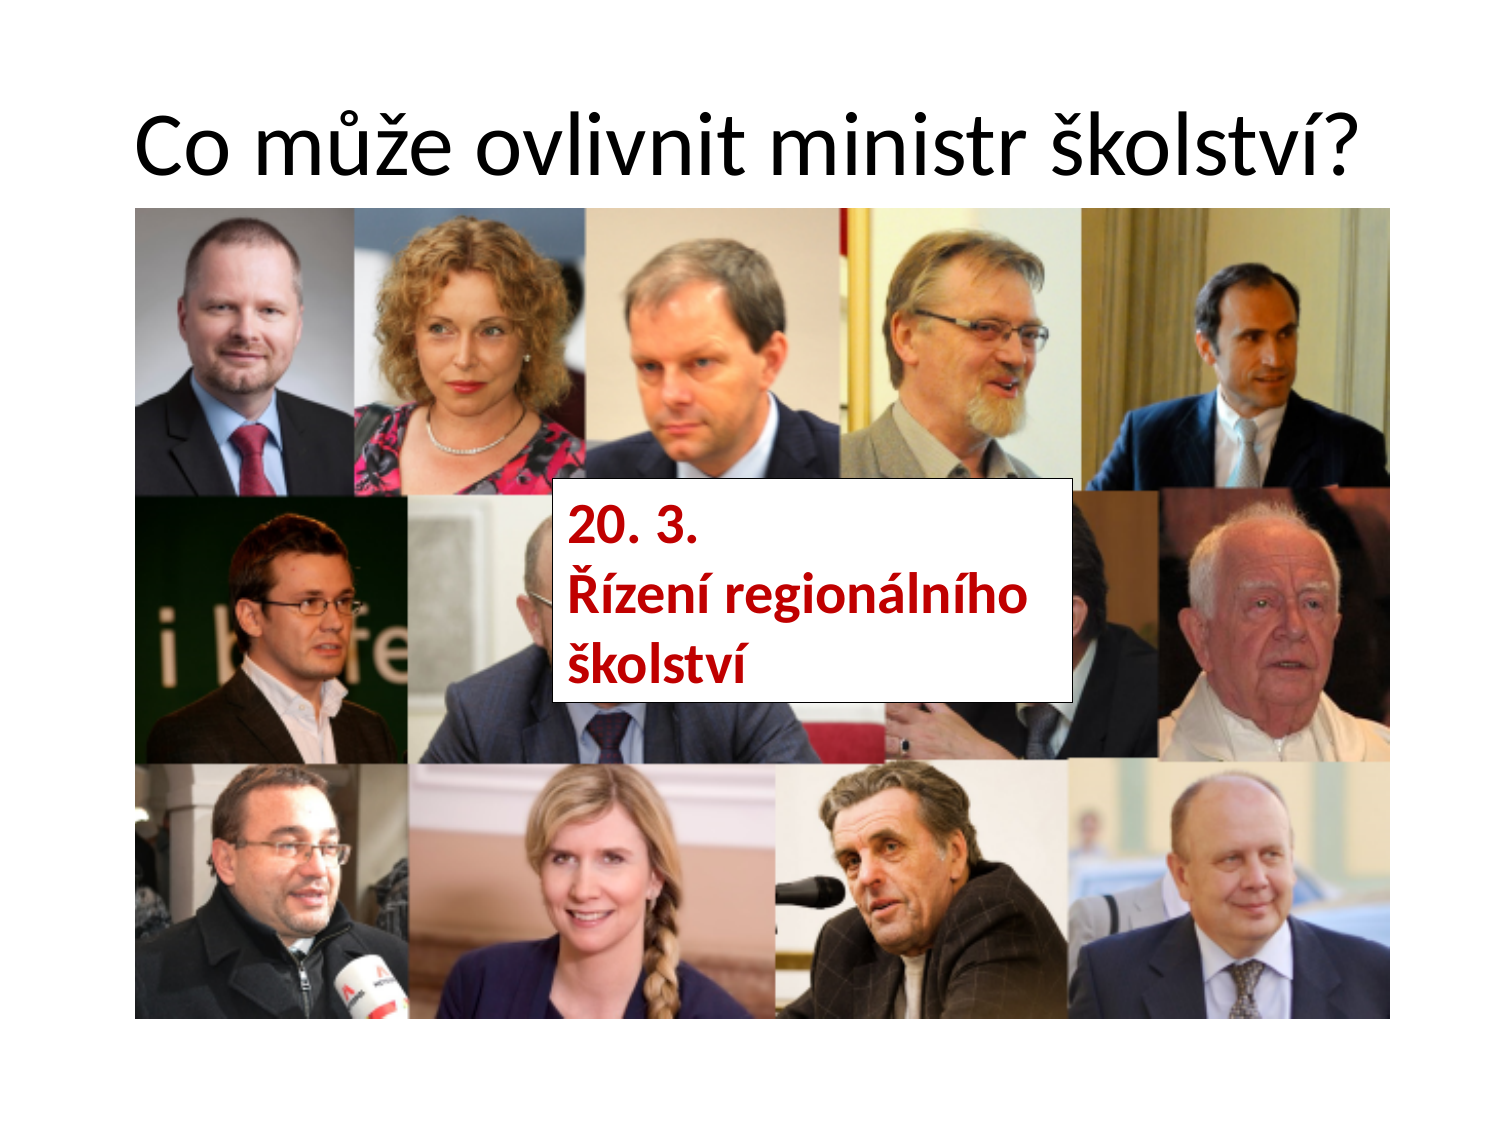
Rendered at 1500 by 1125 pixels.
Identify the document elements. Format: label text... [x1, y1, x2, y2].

picture [135, 207, 1390, 1019]
title Co může ovlivnit ministr školství? [75, 45, 1425, 233]
